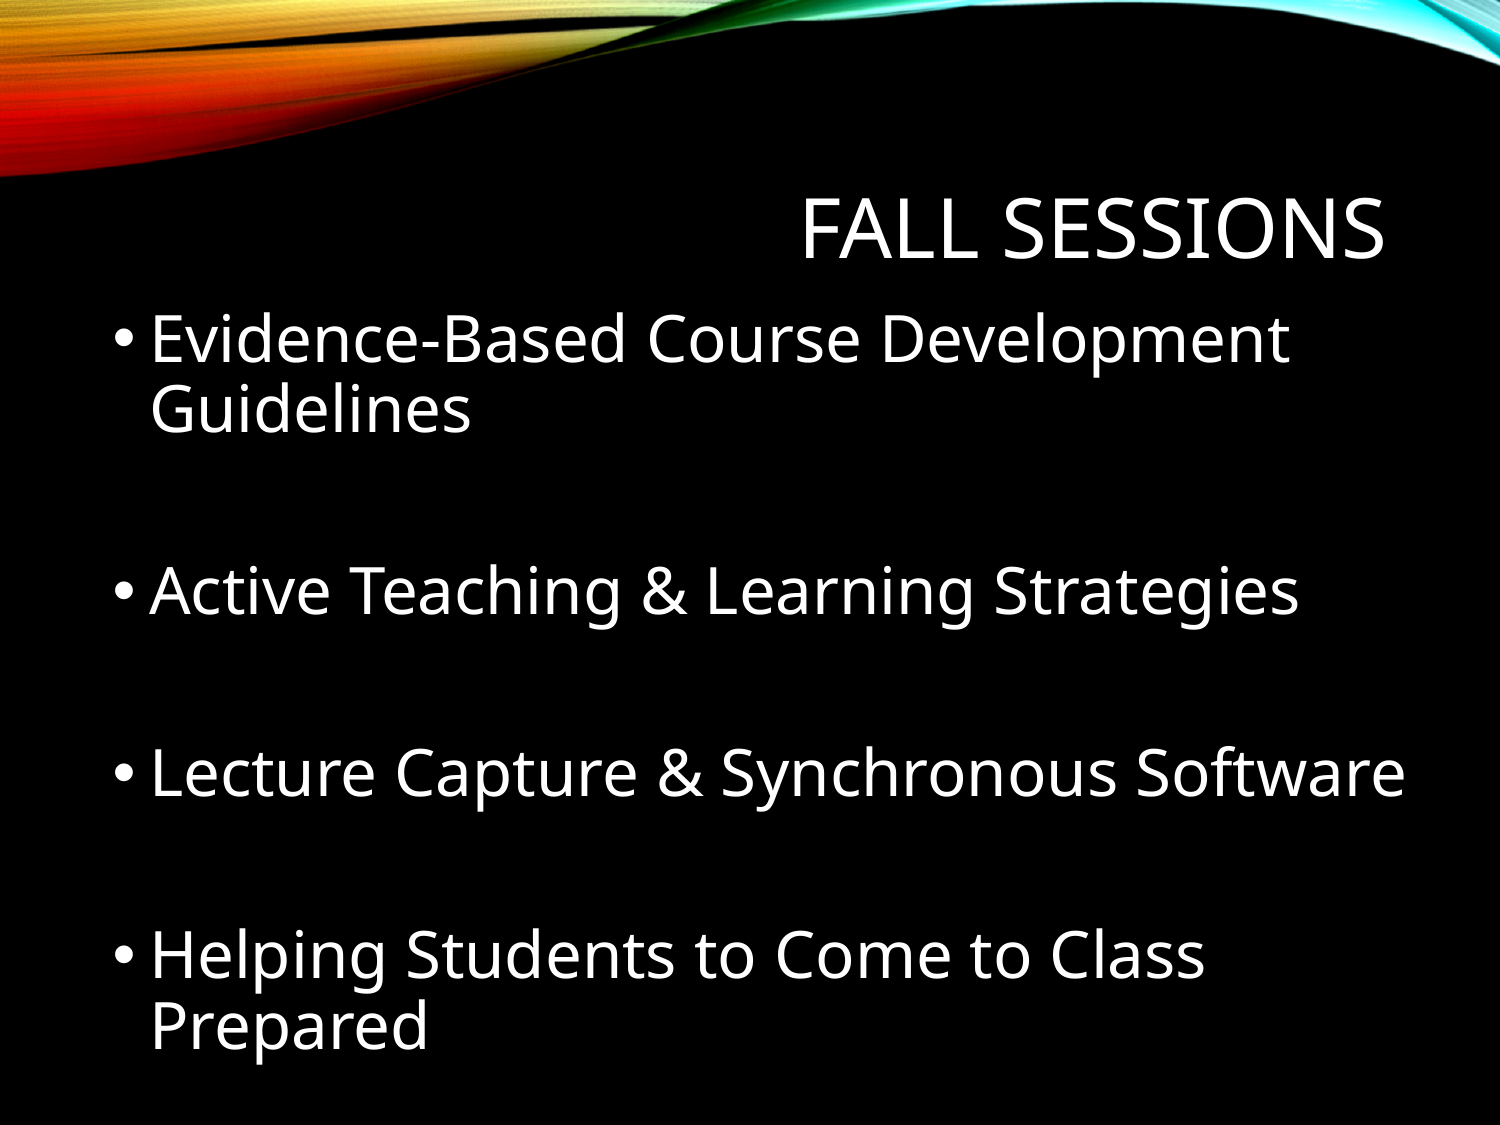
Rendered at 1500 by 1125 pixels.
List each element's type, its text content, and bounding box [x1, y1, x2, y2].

title Fall Sessions [356, 125, 1403, 298]
list Evidence-Based Course Development Guidelines Active Teaching & Learning Strategies Lecture Capture & Synchronous Software Helping Students to Come to Class Prepared [97, 298, 1434, 1086]
picture [0, 0, 1500, 178]
